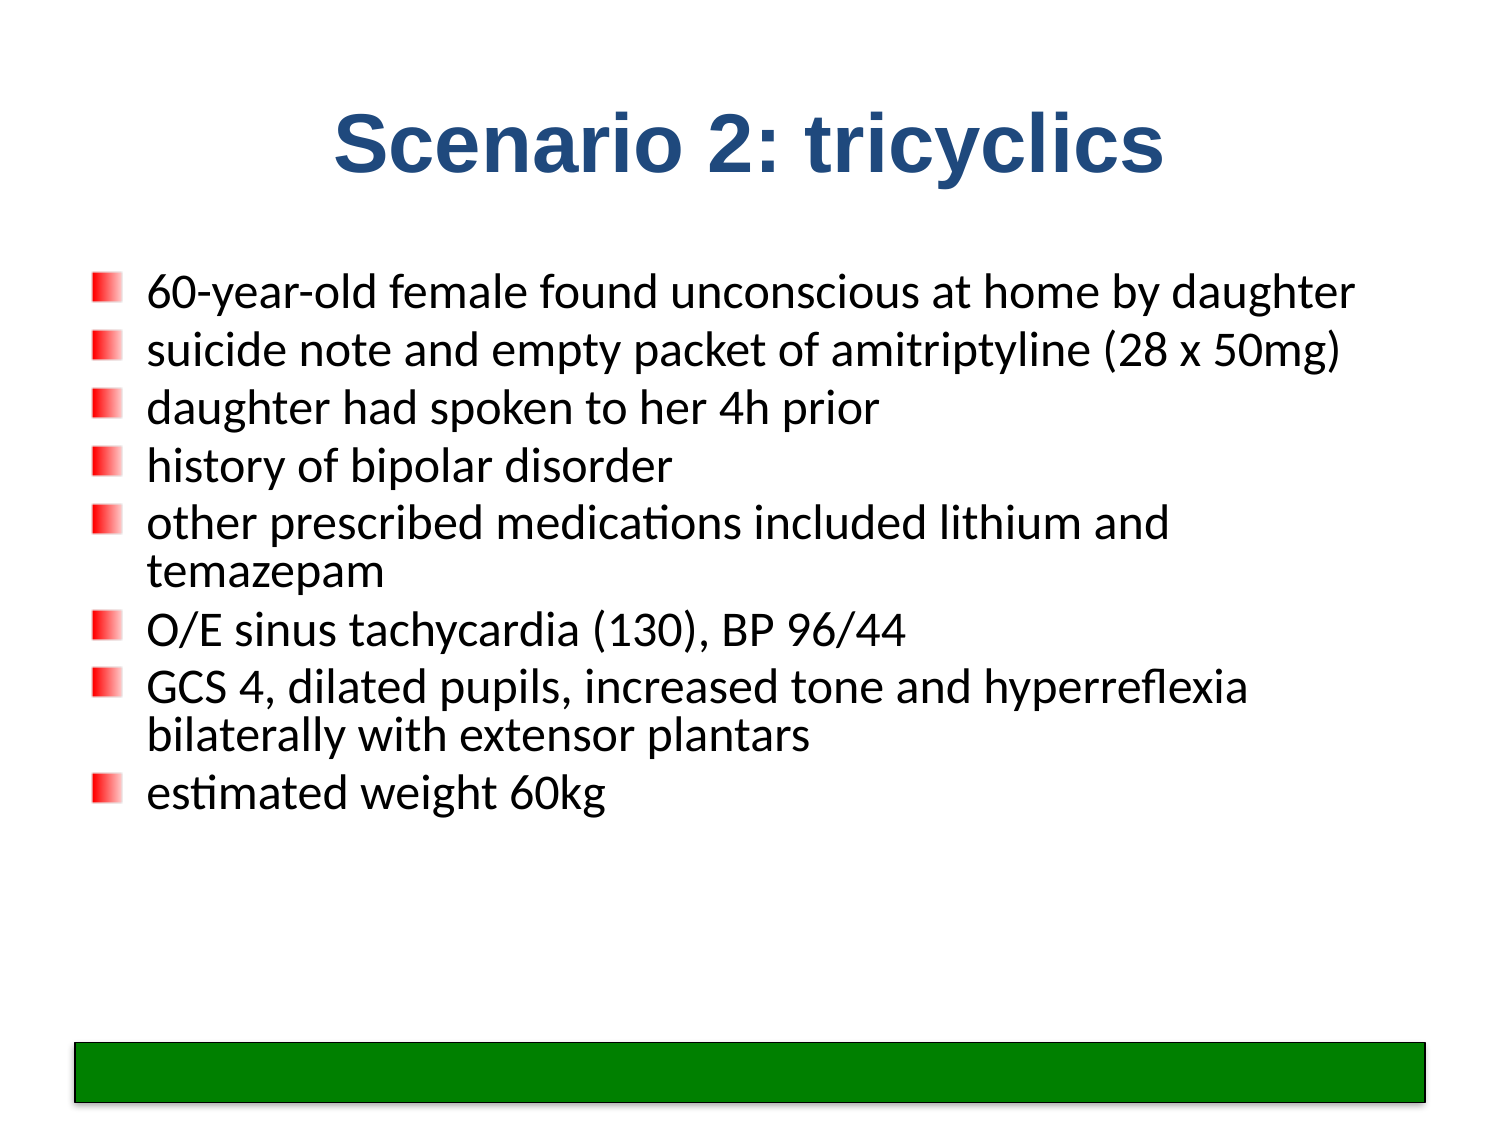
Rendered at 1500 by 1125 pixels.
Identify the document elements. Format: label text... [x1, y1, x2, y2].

picture [90, 328, 126, 364]
picture [90, 502, 126, 538]
picture [90, 386, 126, 422]
picture [90, 771, 126, 807]
title Scenario 2: tricyclics [75, 45, 1425, 233]
picture [90, 665, 126, 701]
picture [90, 270, 126, 306]
list 60-year-old female found unconscious at home by daughter suicide note and empty packet of amitriptyline (28 x 50mg) daughter had spoken to her 4h prior history of bipolar disorder other prescribed medications included lithium and temazepam O/E sinus tachycardia (130), BP 96/44 GCS 4, dilated pupils, increased tone and hyperreflexia bilaterally with extensor plantars estimated weight 60kg [75, 262, 1425, 1005]
picture [90, 608, 126, 644]
picture [90, 444, 126, 480]
